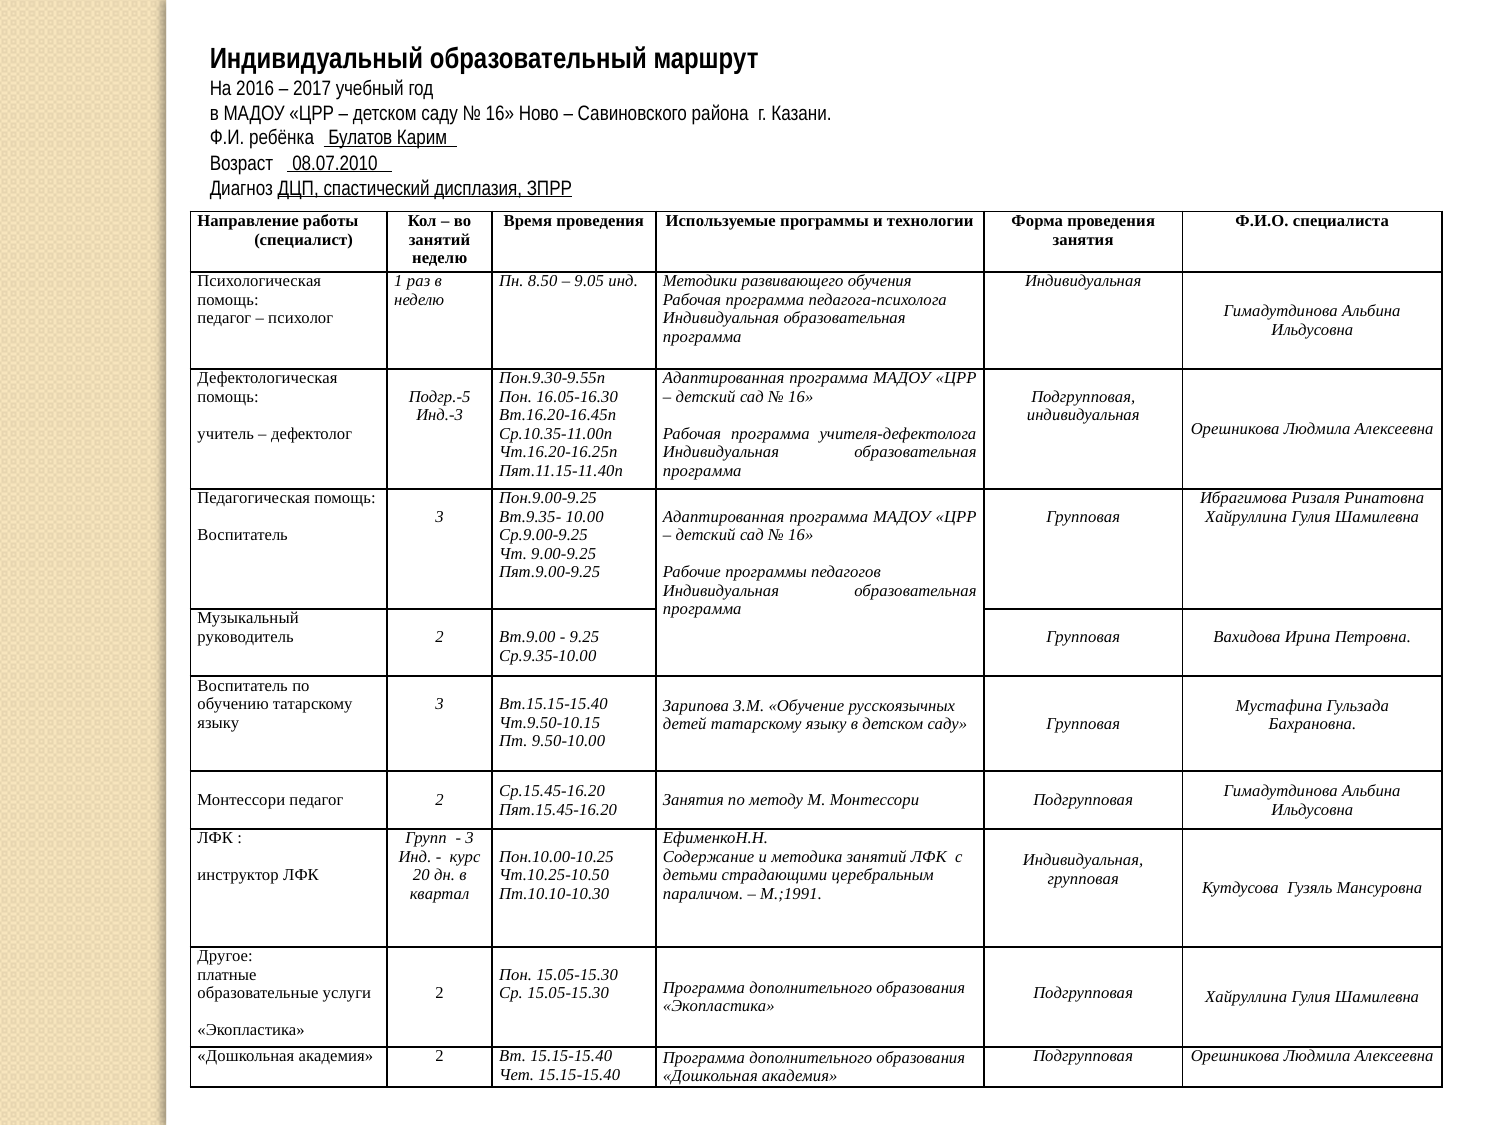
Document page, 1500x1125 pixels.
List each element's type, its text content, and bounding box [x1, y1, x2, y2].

table_cell Групповая [985, 490, 1182, 608]
table_cell Групповая [985, 610, 1182, 675]
table_cell Музыкальный руководитель [191, 610, 386, 675]
table_cell Дефектологическая помощь: учитель – дефектолог [191, 370, 386, 488]
table_cell Программа дополнительного образования «Экопластика» [657, 948, 983, 1046]
table_cell Подгрупповая [985, 772, 1182, 828]
table_cell Подгрупповая [985, 1048, 1182, 1086]
table_cell Психологическая помощь: педагог – психолог [191, 273, 386, 368]
table_cell Пон.9.30-9.55п Пон. 16.05-16.30 Вт.16.20-16.45п Ср.10.35-11.00п Чт.16.20-16.25п Пят.11.15-11.40п [493, 370, 655, 488]
table_cell Монтессори педагог [191, 772, 386, 828]
table_cell Хайруллина Гулия Шамилевна [1183, 948, 1441, 1046]
table_cell Адаптированная программа МАДОУ «ЦРР – детский сад № 16» Рабочие программы педагогов Индивидуальная образовательная программа [657, 490, 983, 675]
table_cell Орешникова Людмила Алексеевна [1183, 370, 1441, 488]
table_cell 2 [388, 1048, 491, 1086]
table_cell Занятия по методу М. Монтессори [657, 772, 983, 828]
table_header Используемые программы и технологии [657, 212, 983, 271]
table_cell Кутдусова Гузяль Мансуровна [1183, 830, 1441, 946]
table_cell Пон.10.00-10.25 Чт.10.25-10.50 Пт.10.10-10.30 [493, 830, 655, 946]
table_cell Вт.15.15-15.40 Чт.9.50-10.15 Пт. 9.50-10.00 [493, 677, 655, 770]
table_cell Мустафина Гульзада Бахрановна. [1183, 677, 1441, 770]
table_header Кол – во занятий неделю [388, 212, 491, 271]
table_cell Пон.9.00-9.25 Вт.9.35- 10.00 Ср.9.00-9.25 Чт. 9.00-9.25 Пят.9.00-9.25 [493, 490, 655, 608]
table_cell 2 [388, 610, 491, 675]
table_cell Ср.15.45-16.20 Пят.15.45-16.20 [493, 772, 655, 828]
table_cell Индивидуальная [985, 273, 1182, 368]
table_cell Орешникова Людмила Алексеевна [1183, 1048, 1441, 1086]
table_cell 1 раз в неделю [388, 273, 491, 368]
table_cell Подгрупповая, индивидуальная [985, 370, 1182, 488]
table_cell Воспитатель по обучению татарскому языку [191, 677, 386, 770]
table_cell Пн. 8.50 – 9.05 инд. [493, 273, 655, 368]
table_cell Индивидуальная, групповая [985, 830, 1182, 946]
table_cell Групп - 3 Инд. - курс 20 дн. в квартал [388, 830, 491, 946]
table_cell Ибрагимова Ризаля Ринатовна Хайруллина Гулия Шамилевна [1183, 490, 1441, 608]
table_cell Вт. 15.15-15.40 Чет. 15.15-15.40 [493, 1048, 655, 1086]
table_cell Гимадутдинова Альбина Ильдусовна [1183, 273, 1441, 368]
table_cell Вахидова Ирина Петровна. [1183, 610, 1441, 675]
table_cell 3 [388, 677, 491, 770]
table_cell Программа дополнительного образования «Дошкольная академия» [657, 1048, 983, 1086]
table_cell Гимадутдинова Альбина Ильдусовна [1183, 772, 1441, 828]
table_header Время проведения [493, 212, 655, 271]
table_cell Подгр.-5 Инд.-3 [388, 370, 491, 488]
table_cell 3 [388, 490, 491, 608]
table_cell ЛФК : инструктор ЛФК [191, 830, 386, 946]
table_cell Групповая [985, 677, 1182, 770]
table_cell Пон. 15.05-15.30 Ср. 15.05-15.30 [493, 948, 655, 1046]
table_cell ЕфименкоН.Н. Содержание и методика занятий ЛФК с детьми страдающими церебральным параличом. – М.;1991. [657, 830, 983, 946]
table_cell Зарипова З.М. «Обучение русскоязычных детей татарскому языку в детском саду» [657, 677, 983, 770]
text_box Индивидуальный образовательный маршрут На 2016 – 2017 учебный год в МАДОУ «ЦРР – детском саду № 16» Ново – Савиновского района г. Казани. Ф.И. ребёнка Булатов Карим Возраст 08.07.2010 Диагноз ДЦП, спастический дисплазия, ЗПРР [194, 31, 1376, 207]
table_cell Вт.9.00 - 9.25 Ср.9.35-10.00 [493, 610, 655, 675]
table_cell 2 [388, 772, 491, 828]
table_cell Педагогическая помощь: Воспитатель [191, 490, 386, 608]
table_cell Адаптированная программа МАДОУ «ЦРР – детский сад № 16» Рабочая программа учителя-дефектолога Индивидуальная образовательная программа [657, 370, 983, 488]
table_cell Другое: платные образовательные услуги «Экопластика» [191, 948, 386, 1046]
table_header Направление работы (специалист) [191, 212, 386, 271]
table_cell Подгрупповая [985, 948, 1182, 1046]
table_header Ф.И.О. специалиста [1183, 212, 1441, 271]
table_cell «Дошкольная академия» [191, 1048, 386, 1086]
table_cell 2 [388, 948, 491, 1046]
table_cell Методики развивающего обучения Рабочая программа педагога-психолога Индивидуальная образовательная программа [657, 273, 983, 368]
table_header Форма проведения занятия [985, 212, 1182, 271]
